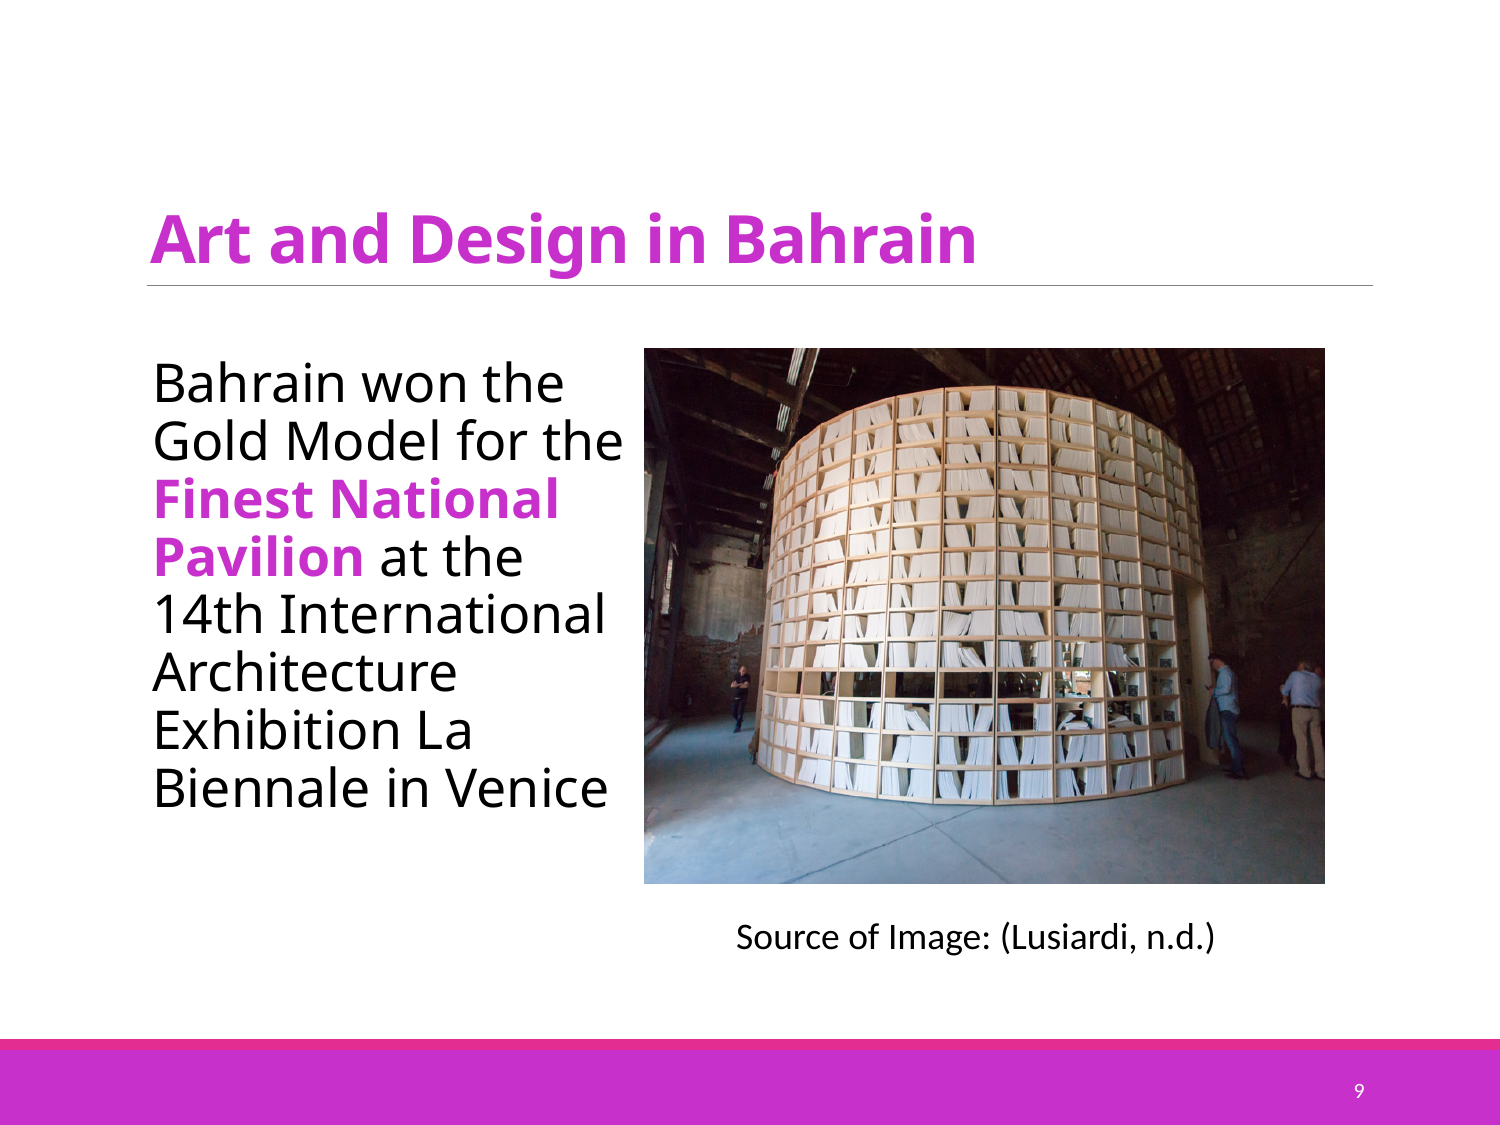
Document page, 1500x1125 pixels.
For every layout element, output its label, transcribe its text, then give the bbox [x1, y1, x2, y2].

list Bahrain won the Gold Model for the Finest National Pavilion at the 14th International Architecture Exhibition La Biennale in Venice [135, 348, 637, 884]
text_box Source of Image: (Lusiardi, n.d.) [721, 904, 1240, 965]
title Art and Design in Bahrain [135, 47, 1373, 285]
slide_number 9 [1218, 1059, 1380, 1120]
picture [644, 348, 1326, 884]
